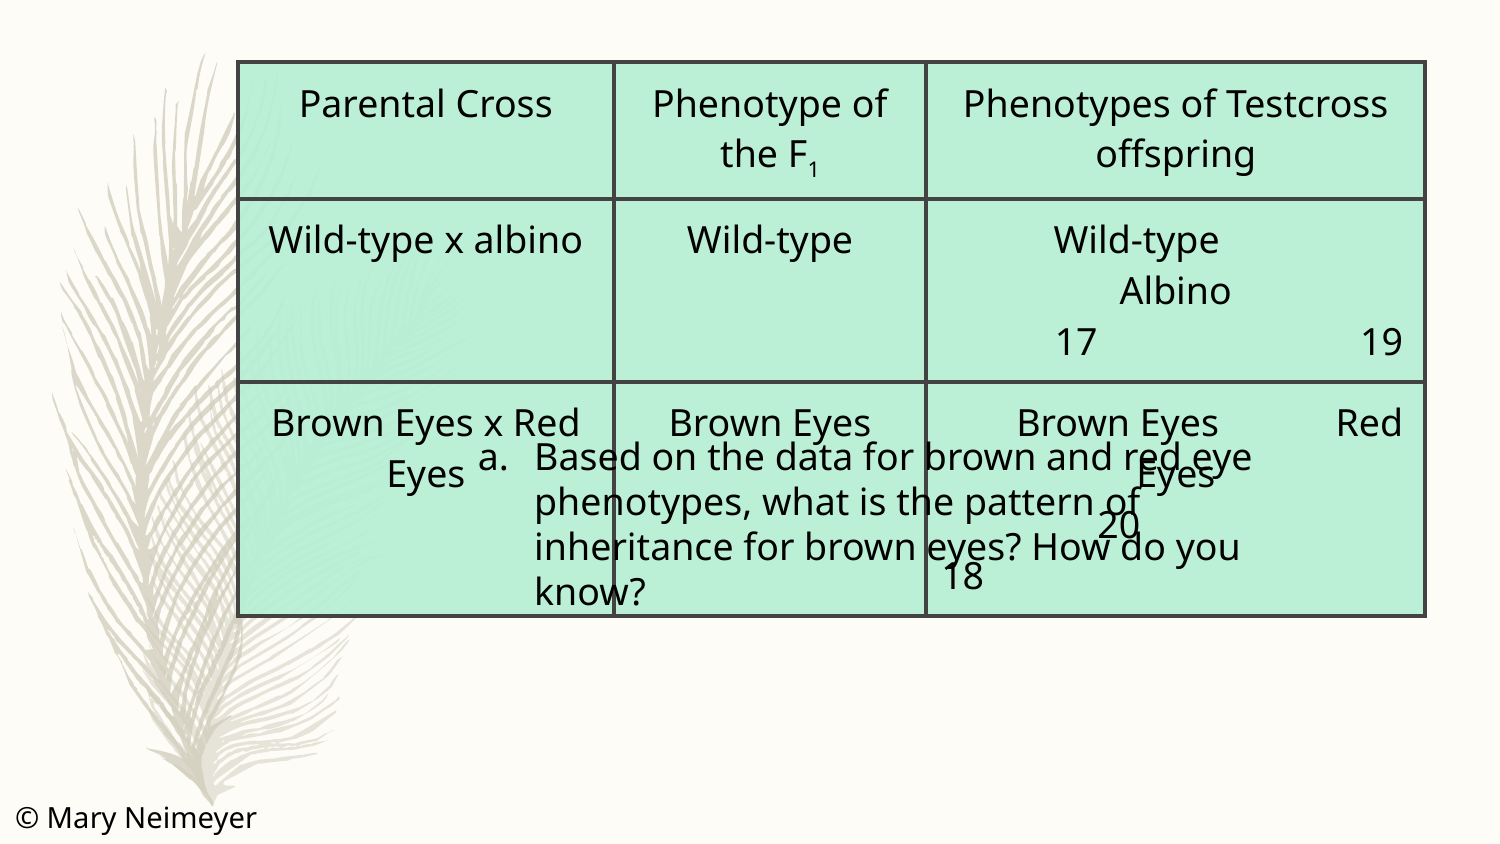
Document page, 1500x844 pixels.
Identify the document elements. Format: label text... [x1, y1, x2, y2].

table_cell Wild-type [616, 201, 924, 314]
table_cell Brown Eyes Red Eyes 20 18 [928, 384, 1423, 614]
table_cell Wild-type Albino 17 19 [928, 201, 1423, 380]
table_header Phenotypes of Testcross offspring [928, 64, 1423, 197]
text_box [208, 314, 1097, 419]
table_header Phenotype of the F1 [616, 64, 924, 197]
table_header Parental Cross [240, 64, 612, 197]
table_cell Wild-type x albino [240, 201, 612, 314]
text_box Based on the data for brown and red eye phenotypes, what is the pattern of inheritance for brown eyes? How do you know? [444, 418, 1333, 522]
table_cell Brown Eyes [616, 522, 924, 614]
table_cell Brown Eyes x Red Eyes [240, 419, 612, 614]
